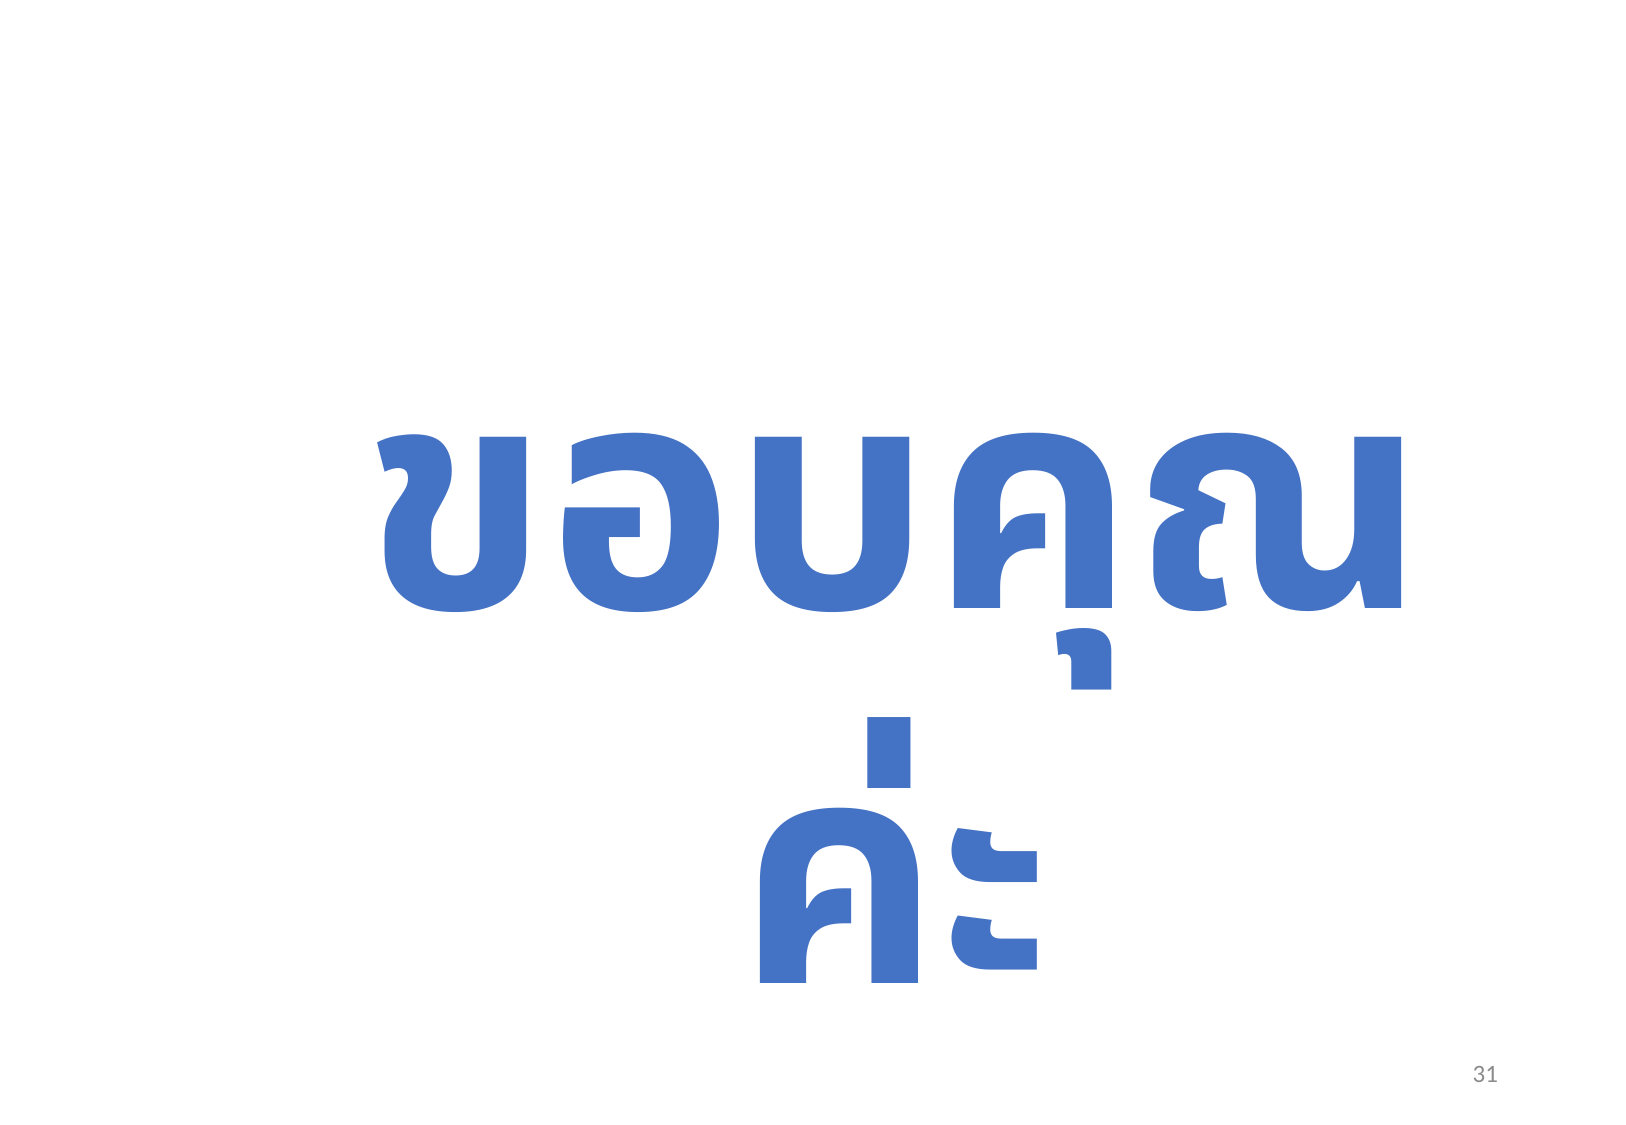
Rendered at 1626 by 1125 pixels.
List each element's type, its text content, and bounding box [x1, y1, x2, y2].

text_box ขอบคุณค่ะ [310, 288, 1480, 1054]
slide_number 31 [1147, 1042, 1514, 1103]
